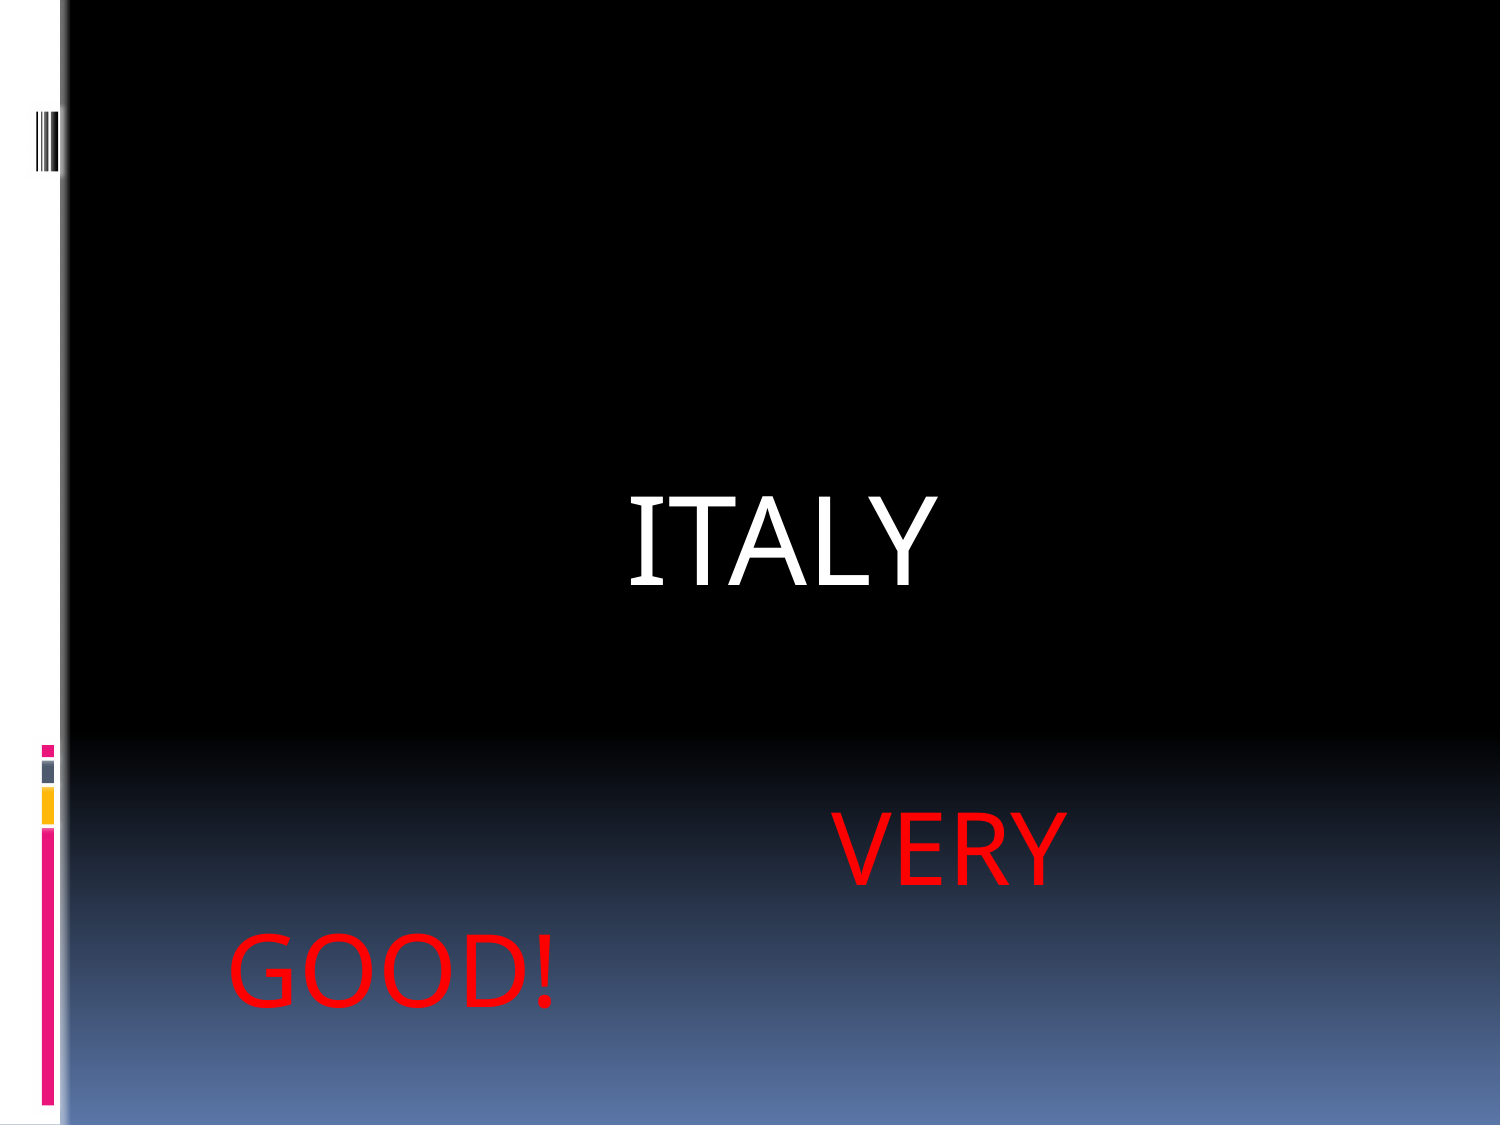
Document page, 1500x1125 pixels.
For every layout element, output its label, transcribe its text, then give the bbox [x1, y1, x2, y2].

list ITALY VERY GOOD! [150, 292, 1425, 1043]
